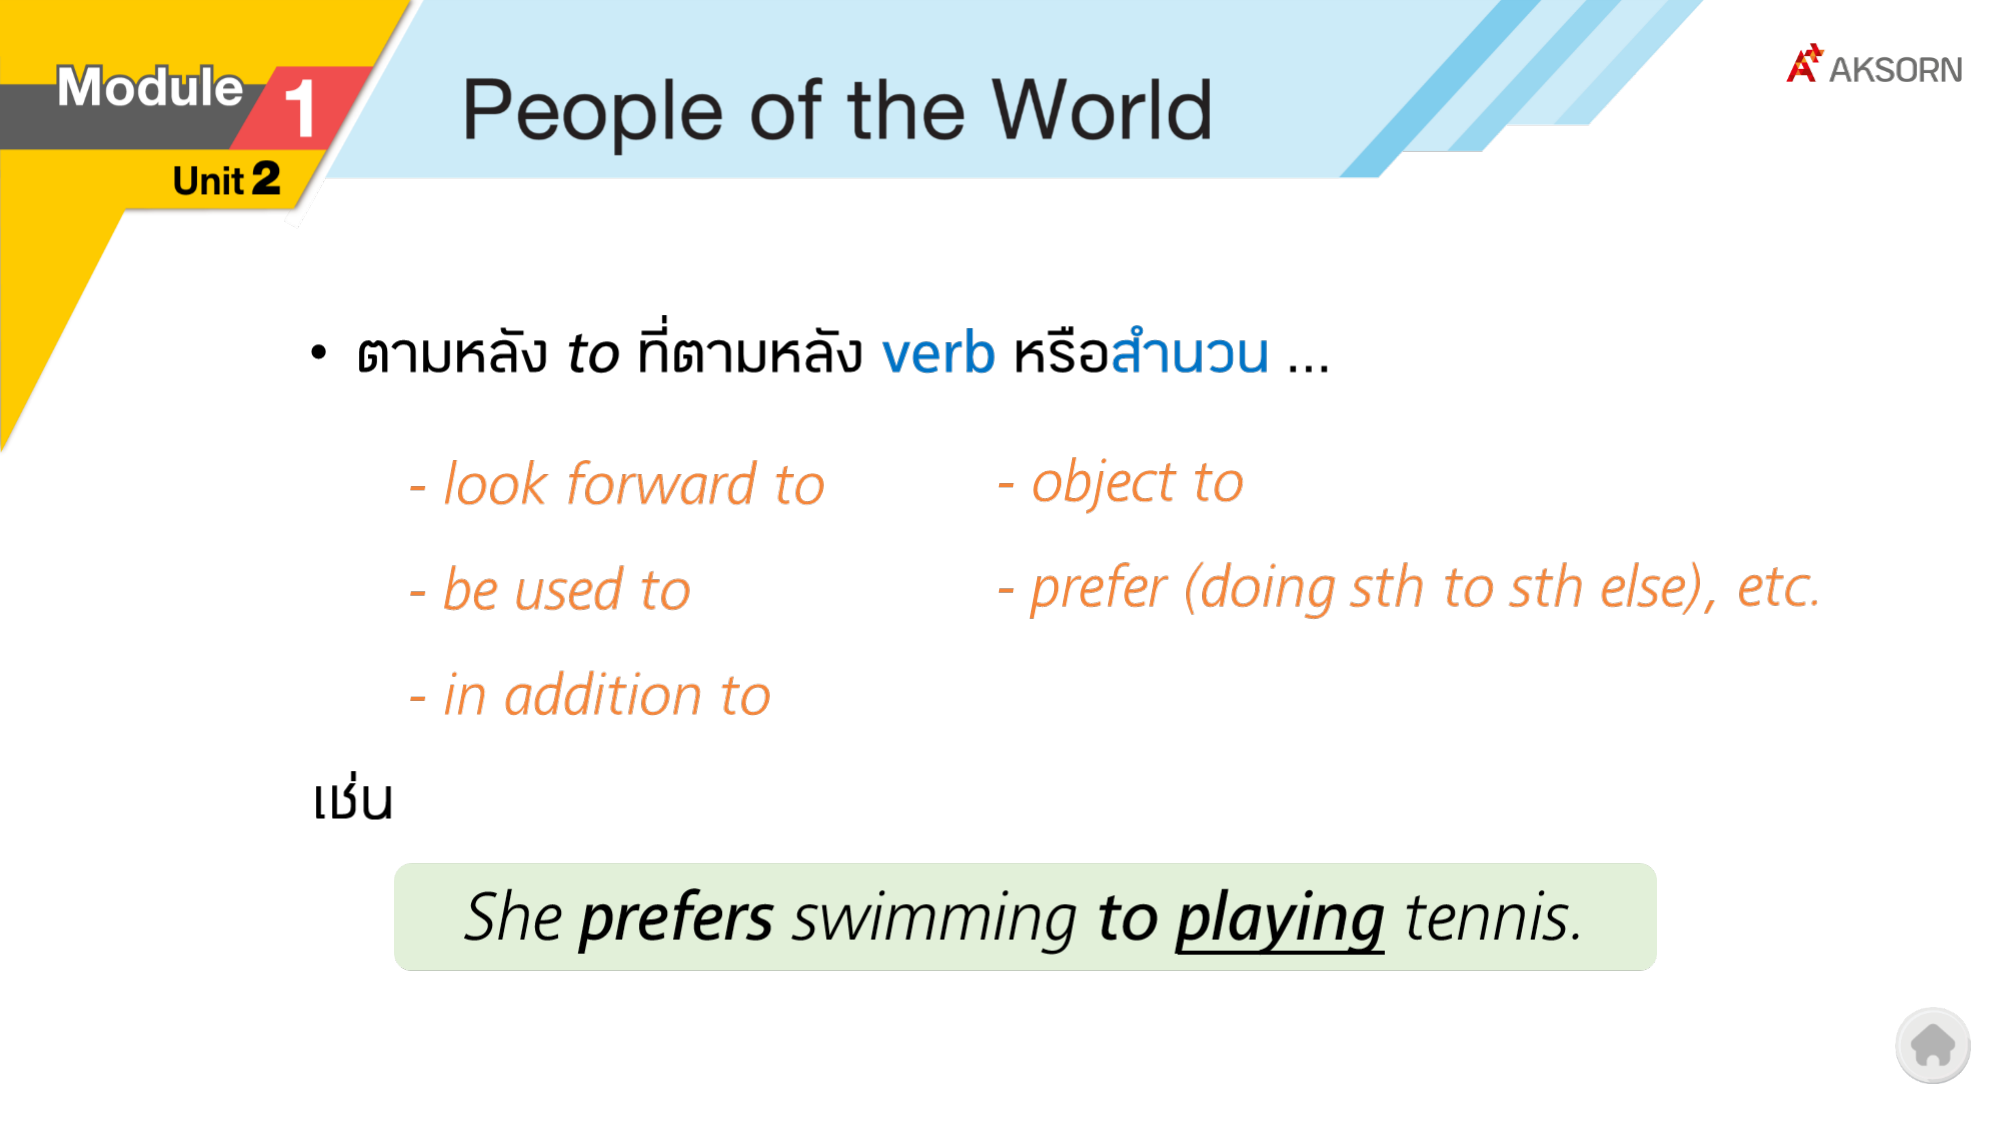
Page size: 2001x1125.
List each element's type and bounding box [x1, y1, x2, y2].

picture [0, 0, 1749, 998]
picture [1895, 1007, 1971, 1084]
text_box [961, 414, 1905, 748]
picture [1779, 36, 1969, 89]
